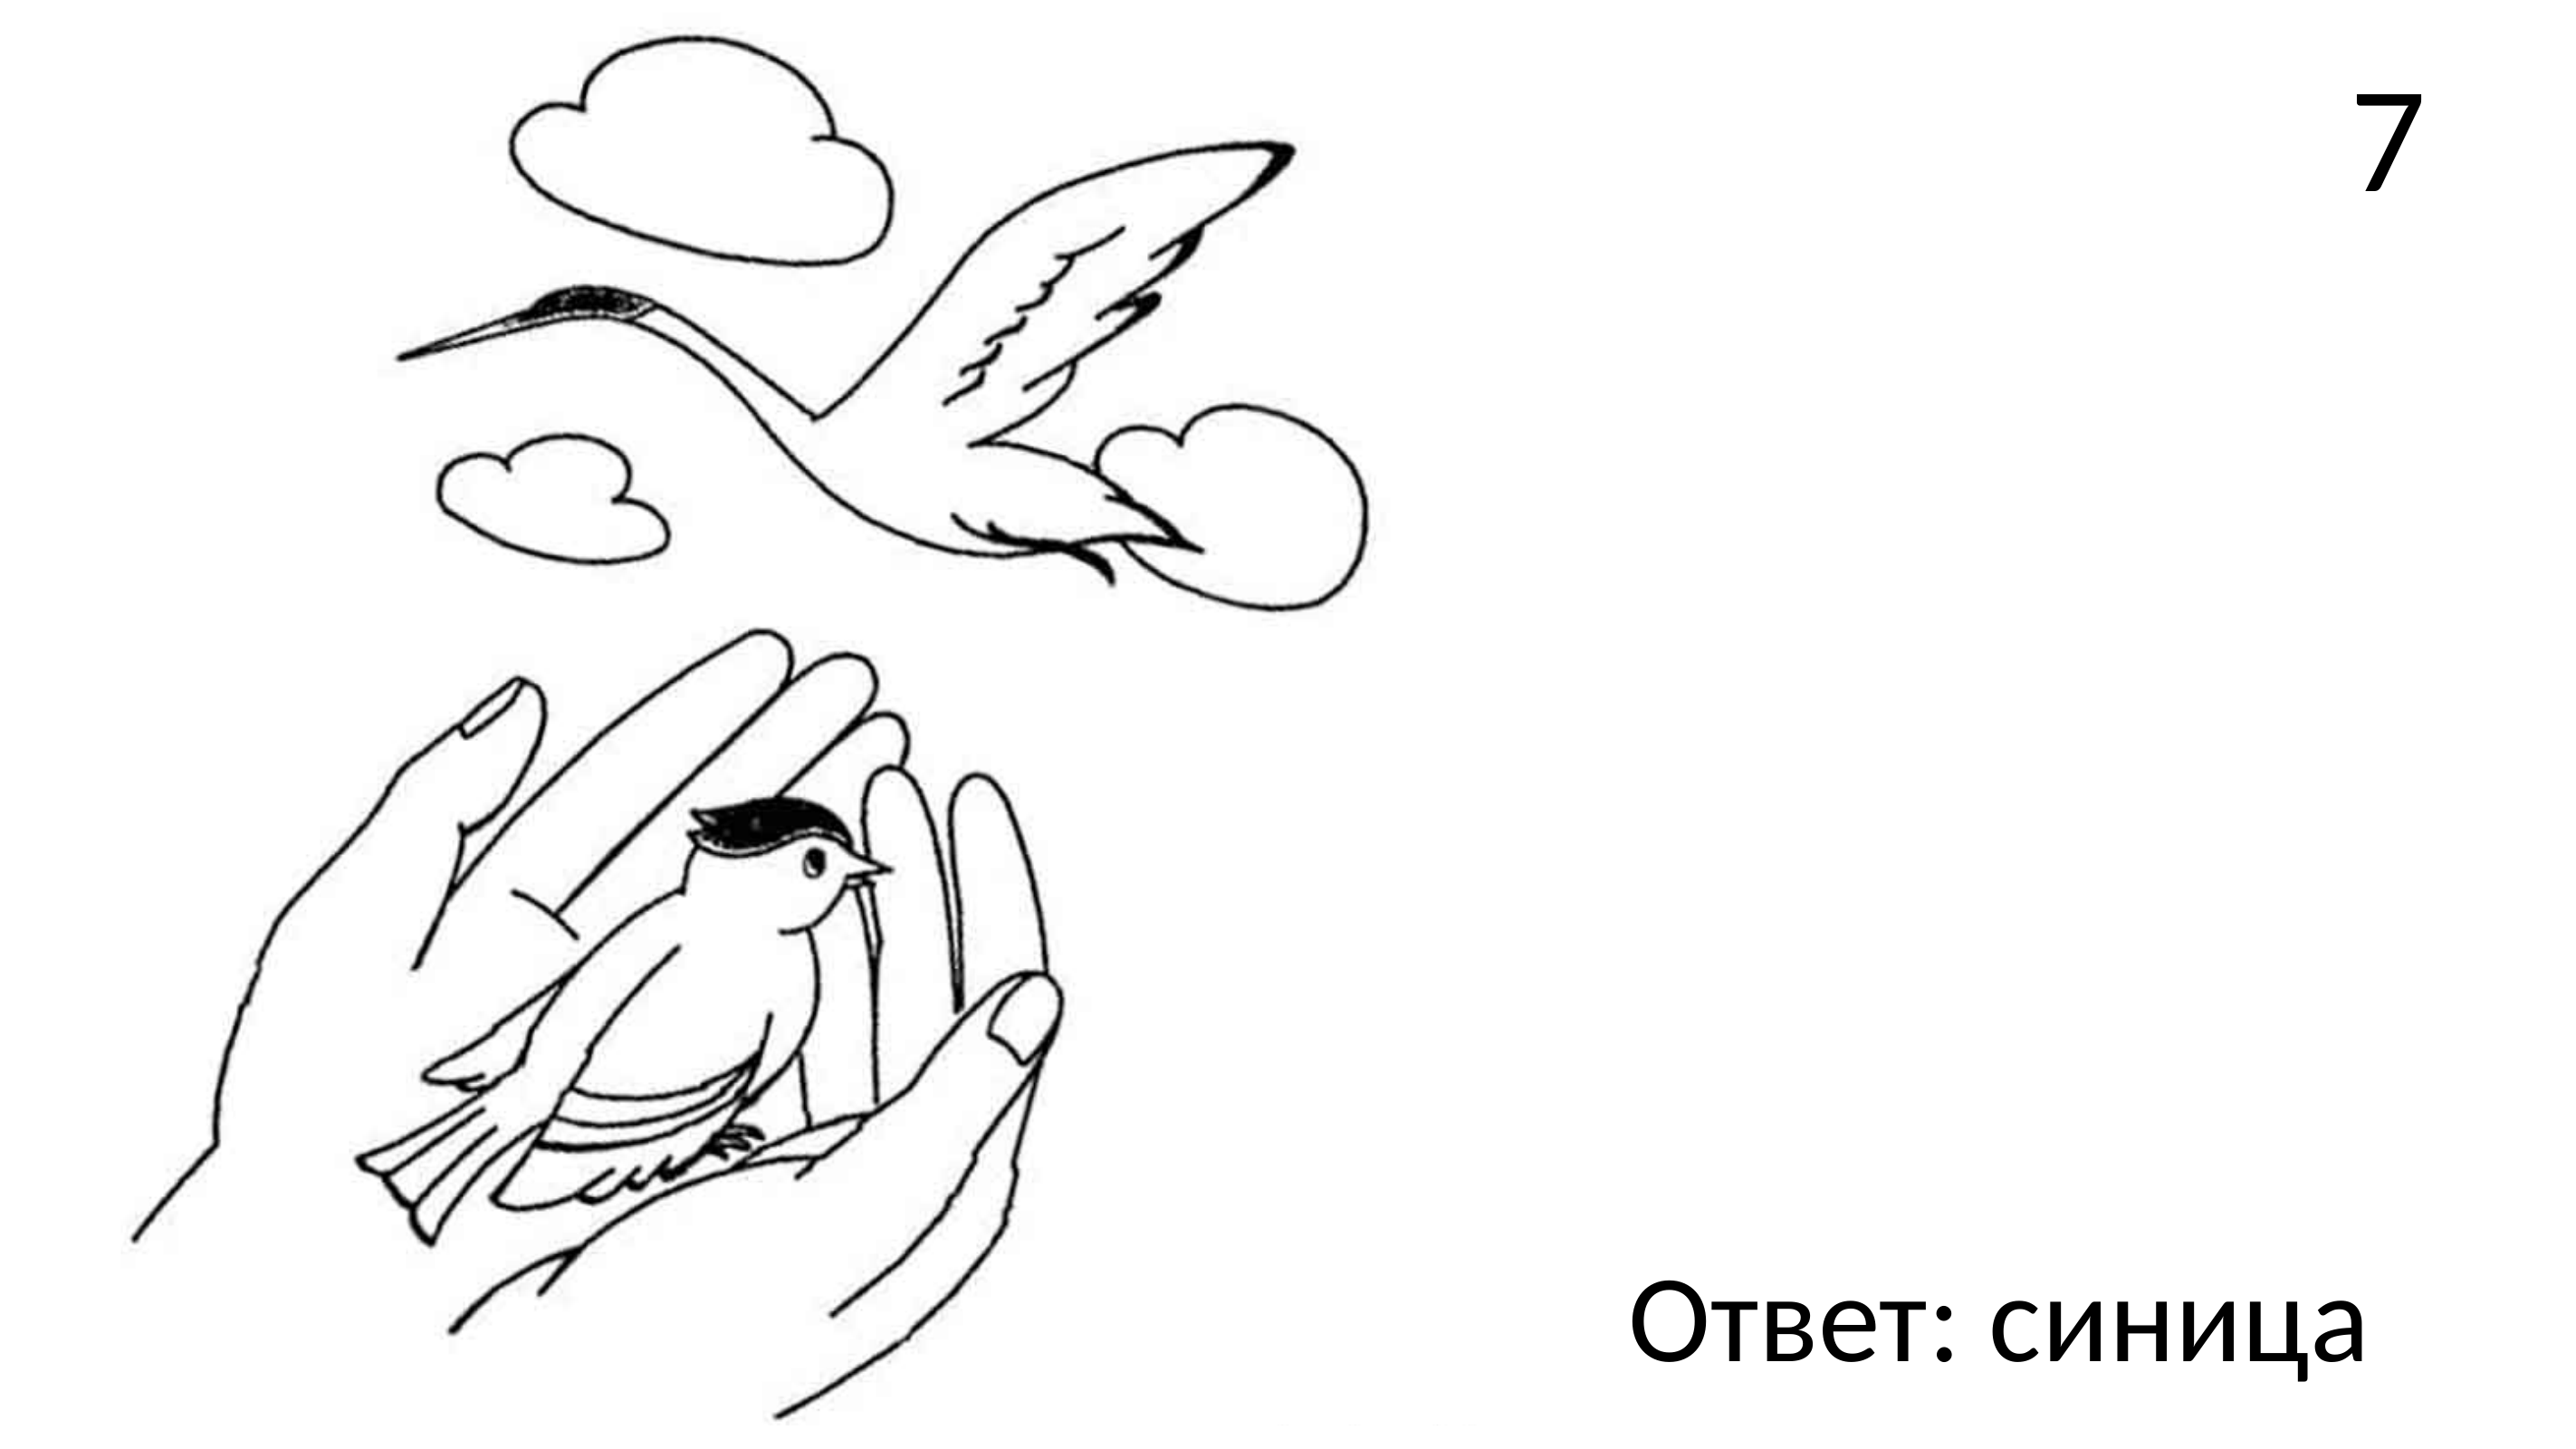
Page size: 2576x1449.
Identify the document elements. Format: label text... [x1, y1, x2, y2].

picture [64, 0, 1490, 1425]
text_box Ответ: синица [1516, 1229, 2483, 1395]
text_box 7 [2342, 33, 2435, 229]
